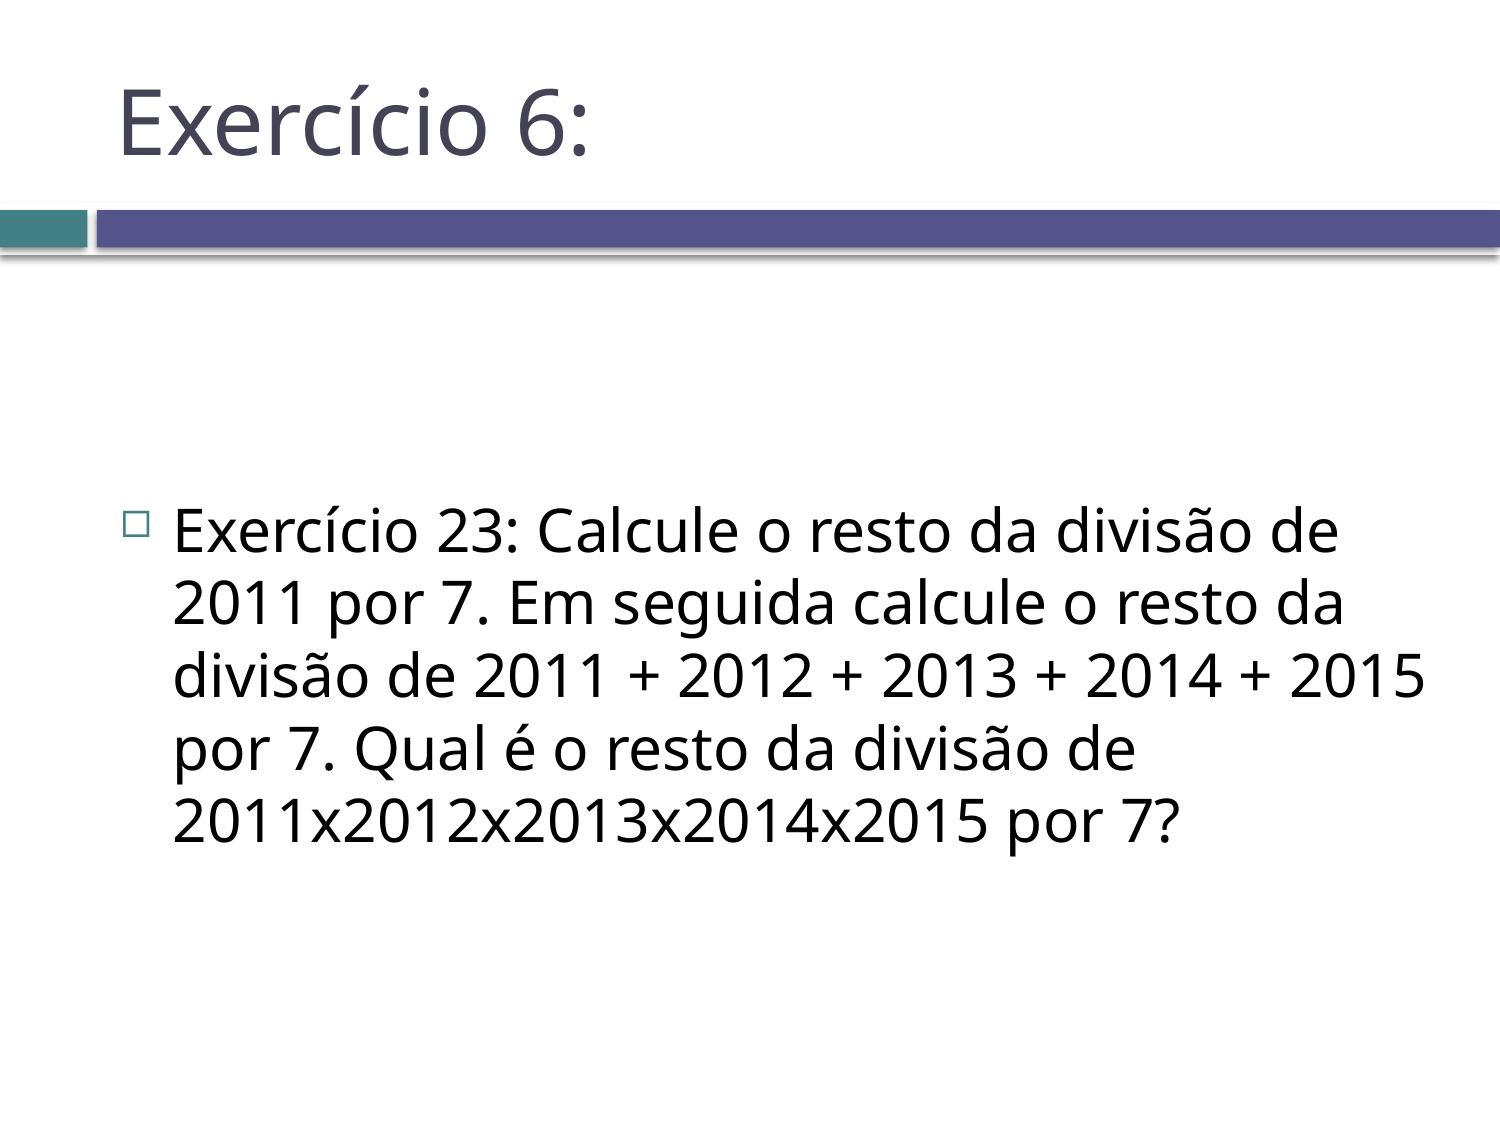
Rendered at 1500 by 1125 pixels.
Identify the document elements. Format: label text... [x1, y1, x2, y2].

list Exercício 23: Calcule o resto da divisão de 2011 por 7. Em seguida calcule o resto da divisão de 2011 + 2012 + 2013 + 2014 + 2015 por 7. Qual é o resto da divisão de 2011x2012x2013x2014x2015 por 7? [105, 304, 1443, 1043]
title Exercício 6: [100, 37, 1438, 200]
